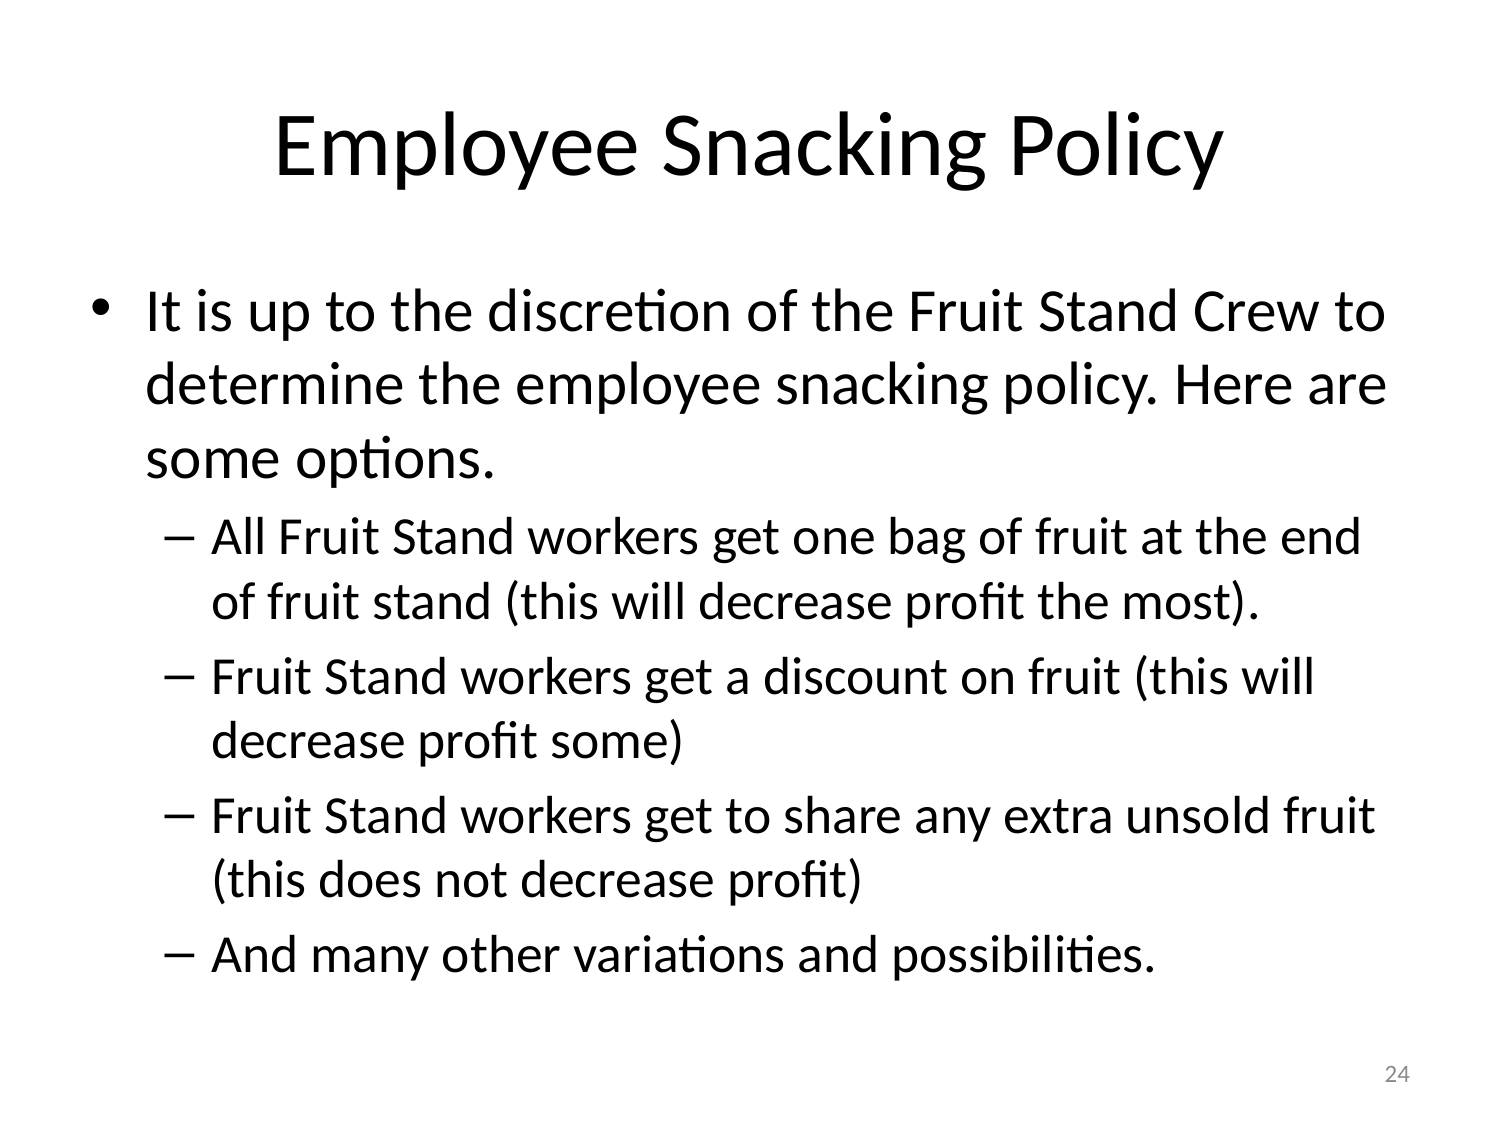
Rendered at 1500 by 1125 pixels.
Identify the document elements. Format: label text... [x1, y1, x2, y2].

list It is up to the discretion of the Fruit Stand Crew to determine the employee snacking policy. Here are some options. All Fruit Stand workers get one bag of fruit at the end of fruit stand (this will decrease profit the most). Fruit Stand workers get a discount on fruit (this will decrease profit some) Fruit Stand workers get to share any extra unsold fruit (this does not decrease profit) And many other variations and possibilities. [75, 262, 1425, 1005]
title Employee Snacking Policy [75, 45, 1425, 233]
slide_number 24 [1074, 1042, 1425, 1103]
